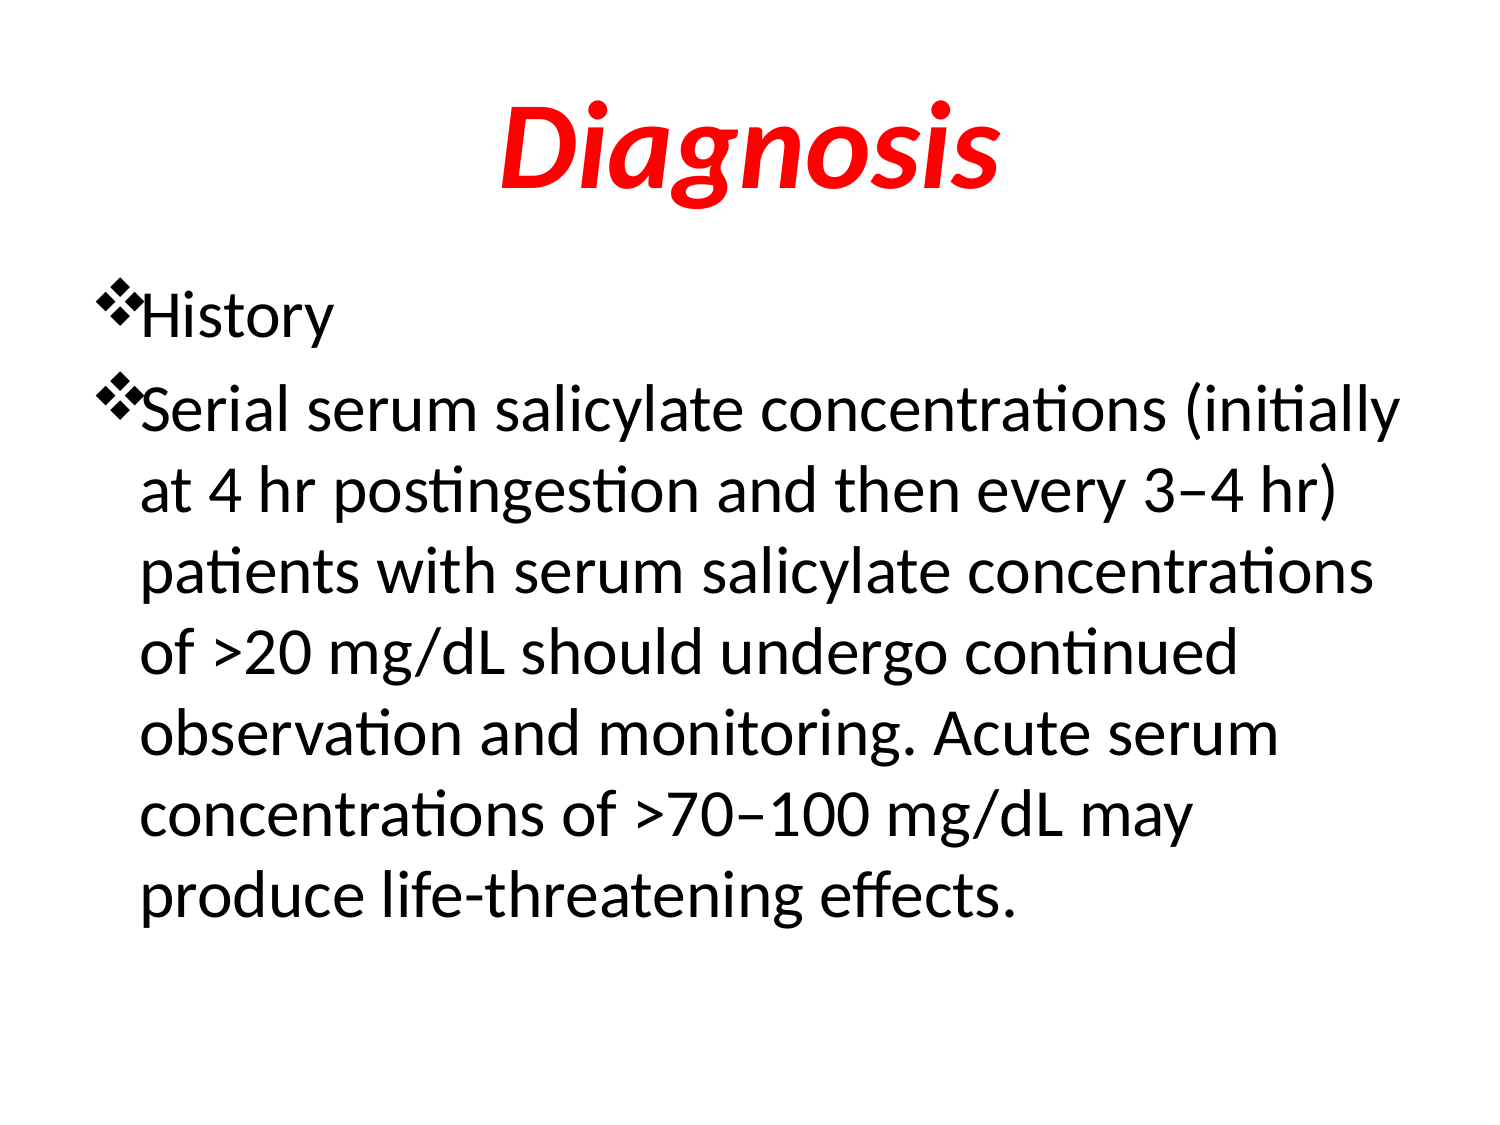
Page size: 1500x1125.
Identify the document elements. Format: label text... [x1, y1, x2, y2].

list History Serial serum salicylate concentrations (initially at 4 hr postingestion and then every 3–4 hr) patients with serum salicylate concentrations of >20 mg/dL should undergo continued observation and monitoring. Acute serum concentrations of >70–100 mg/dL may produce life-threatening effects. [75, 262, 1425, 1005]
title Diagnosis [75, 45, 1425, 233]
